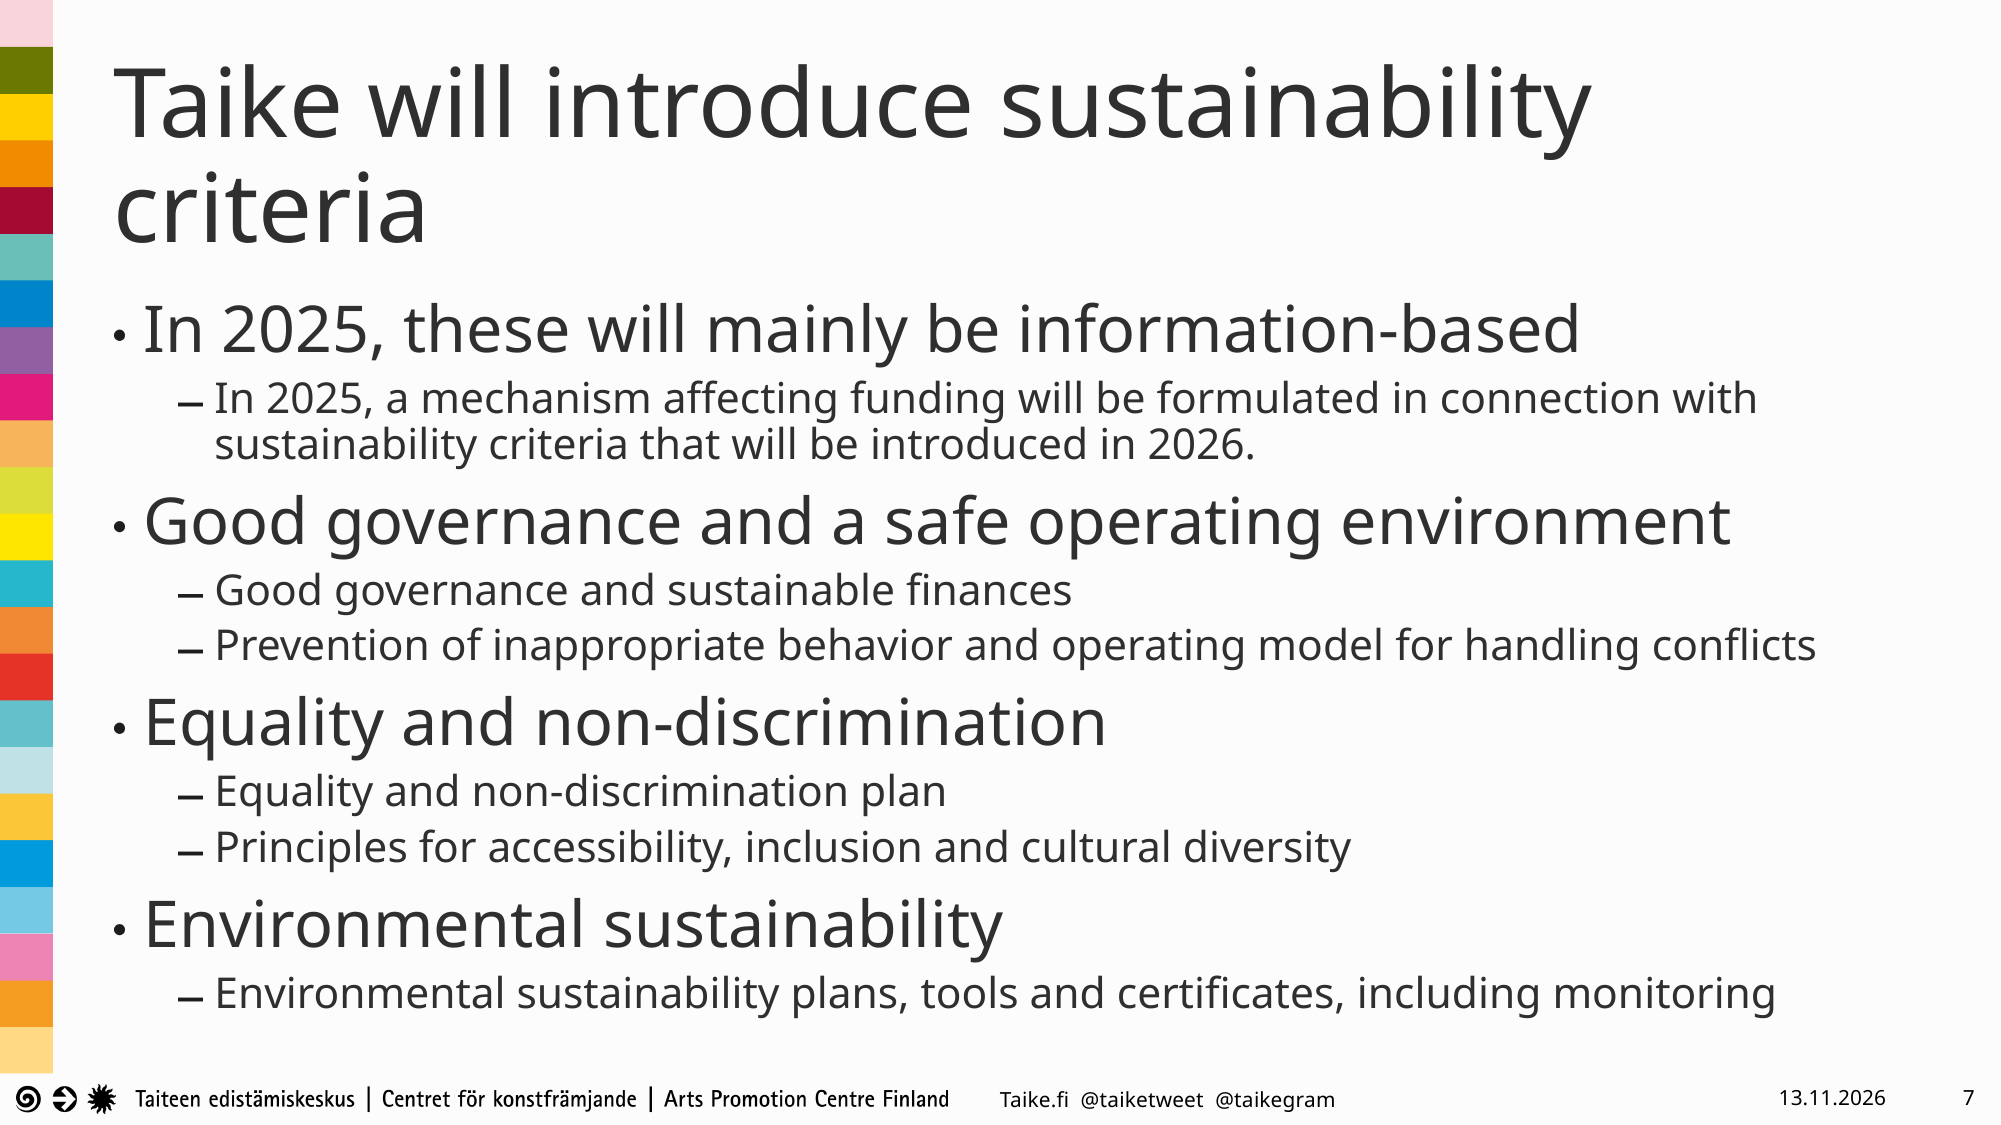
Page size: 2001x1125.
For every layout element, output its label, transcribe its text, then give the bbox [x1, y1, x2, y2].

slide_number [1744, 1073, 1885, 1125]
picture [16, 1084, 948, 1114]
list In 2025, these will mainly be information-based In 2025, a mechanism affecting funding will be formulated in connection with sustainability criteria that will be introduced in 2026. Good governance and a safe operating environment Good governance and sustainable finances Prevention of inappropriate behavior and operating model for handling conflicts Equality and non-discrimination Equality and non-discrimination plan Principles for accessibility, inclusion and cultural diversity Environmental sustainability Environmental sustainability plans, tools and certificates, including monitoring [114, 296, 1886, 1024]
picture [114, 899, 125, 946]
picture [114, 304, 125, 352]
picture [178, 378, 203, 416]
picture [114, 697, 125, 745]
picture [114, 496, 125, 543]
picture [178, 625, 203, 663]
picture [178, 827, 203, 865]
slide_number 7 [1885, 1073, 1975, 1125]
picture [178, 973, 203, 1011]
picture [178, 771, 203, 809]
picture [178, 570, 203, 607]
title Taike will introduce sustainability criteria [114, 46, 1886, 262]
